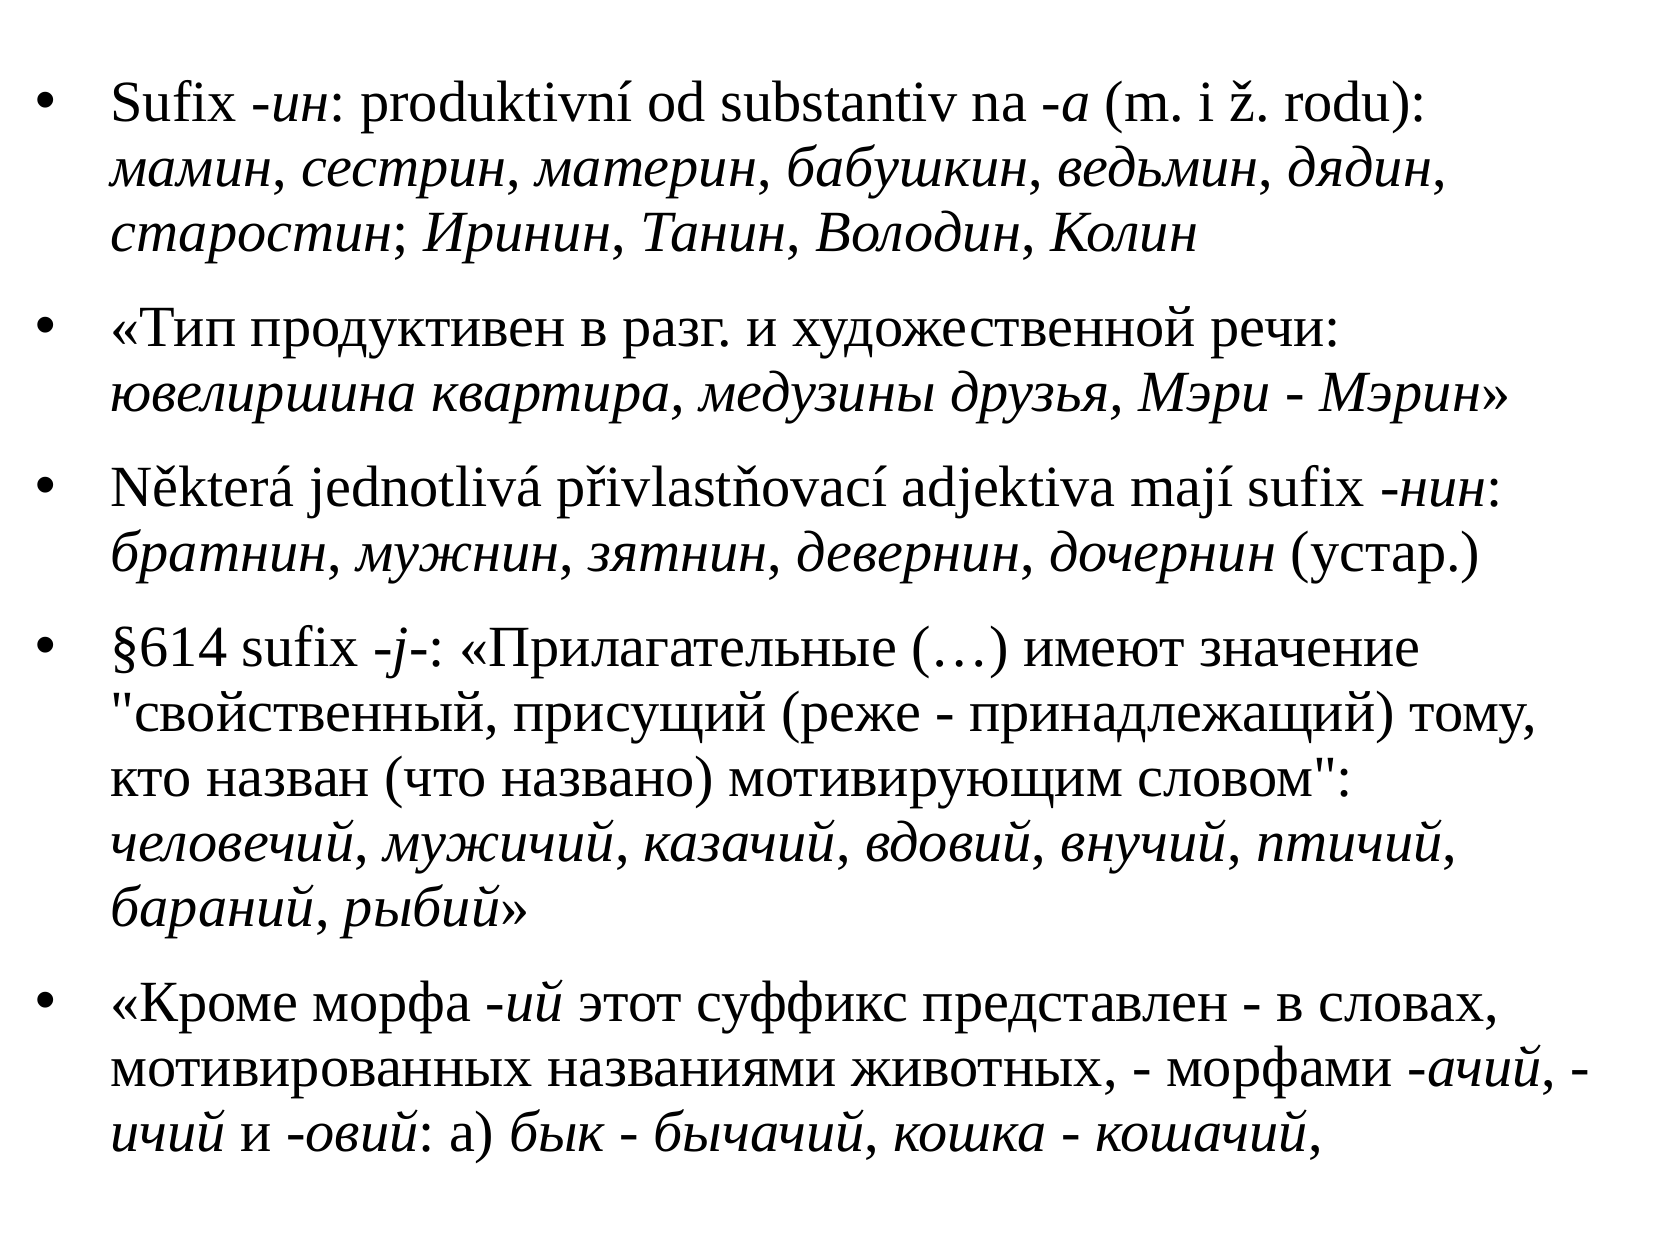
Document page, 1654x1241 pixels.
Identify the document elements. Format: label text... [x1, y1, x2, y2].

list Sufix -ин: produktivní od substantiv na -а (m. i ž. rodu): мамин, сестрин, материн, бабушкин, ведьмин, дядин, старостин; Иринин, Танин, Володин, Колин «Тип продуктивен в разг. и художественной речи: ювелиршина квартира, медузины друзья, Мэри - Мэрин» Některá jednotlivá přivlastňovací adjektiva mají sufix -нин: братнин, мужнин, зятнин, девернин, дочернин (устар.) §614 sufix -j-: «Прилагательные (…) имеют значение "свойственный, присущий (реже - принадлежащий) тому, кто назван (что названо) мотивирующим словом": человечий, мужичий, казачий, вдовий, внучий, птичий, бараний, рыбий» «Кроме морфа -ий этот суффикс представлен - в словах, мотивированных названиями животных, - морфами -ачий, -ичий и -овий: а) бык - бычачий, кошка - кошачий, [35, 64, 1595, 1176]
